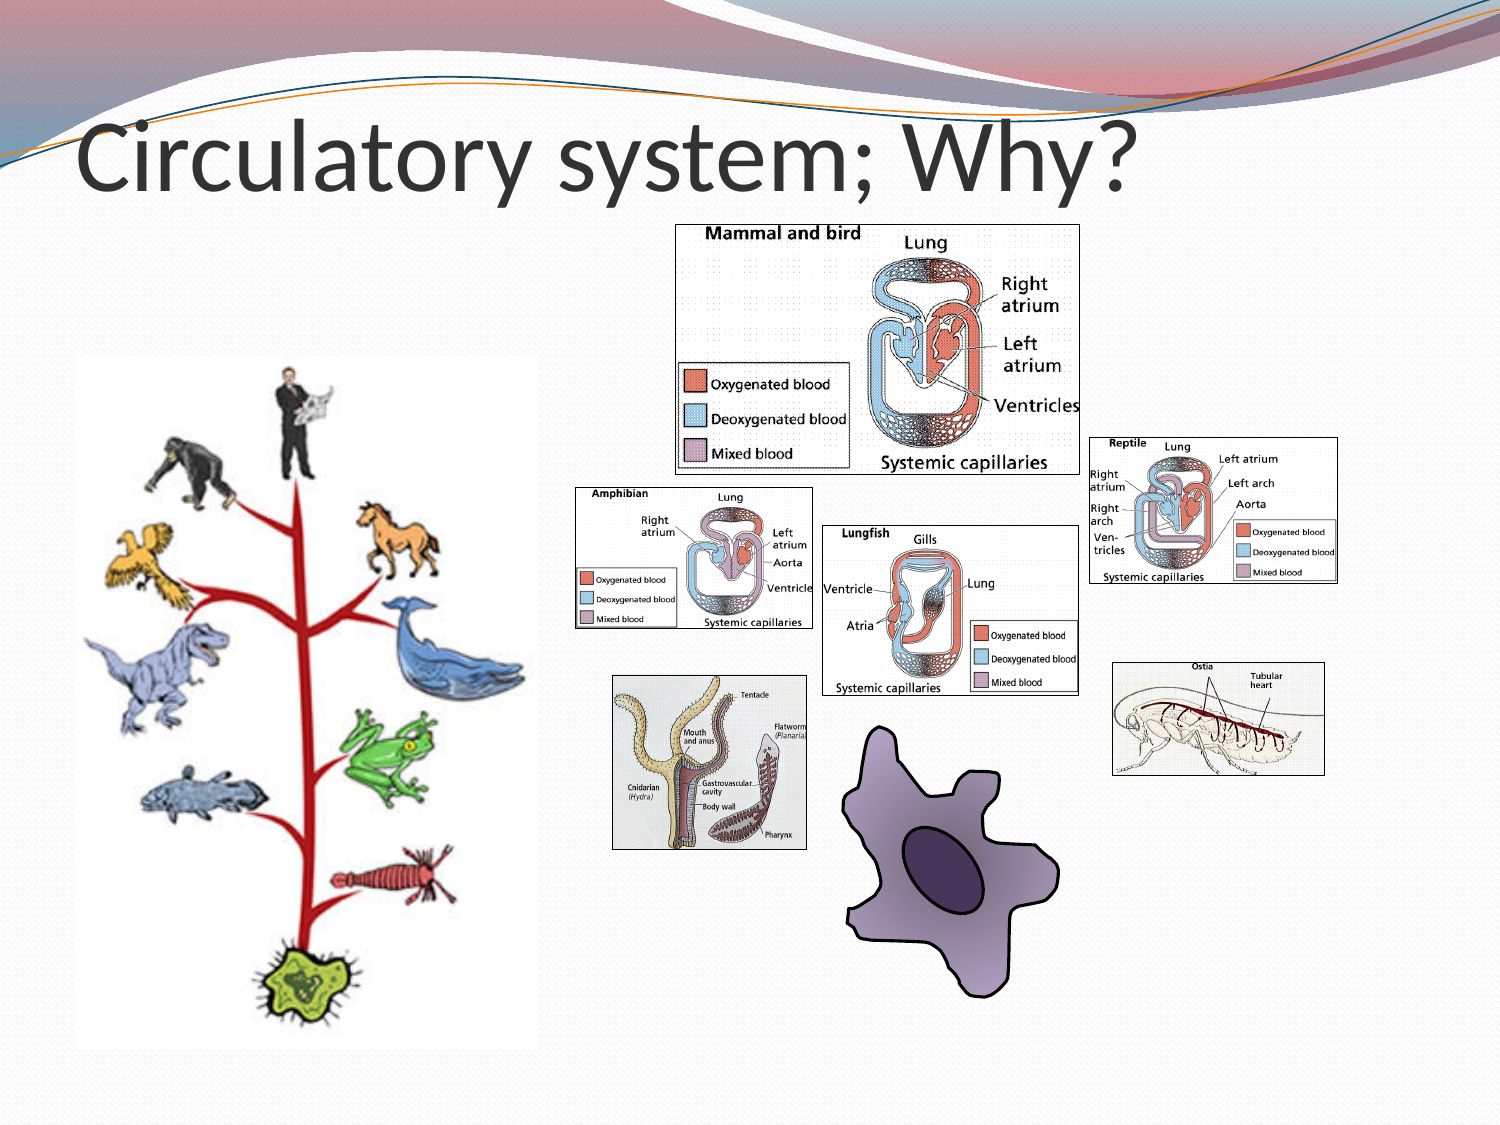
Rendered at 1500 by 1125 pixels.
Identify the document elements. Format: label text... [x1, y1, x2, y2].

picture [74, 355, 538, 1051]
title Circulatory system; Why? [75, 24, 1425, 213]
picture [674, 224, 1080, 476]
picture [1112, 662, 1326, 776]
picture [574, 487, 813, 629]
picture [822, 524, 1079, 697]
picture [612, 674, 808, 851]
text_box [841, 725, 1060, 999]
text_box [901, 825, 985, 916]
picture [1089, 437, 1338, 584]
